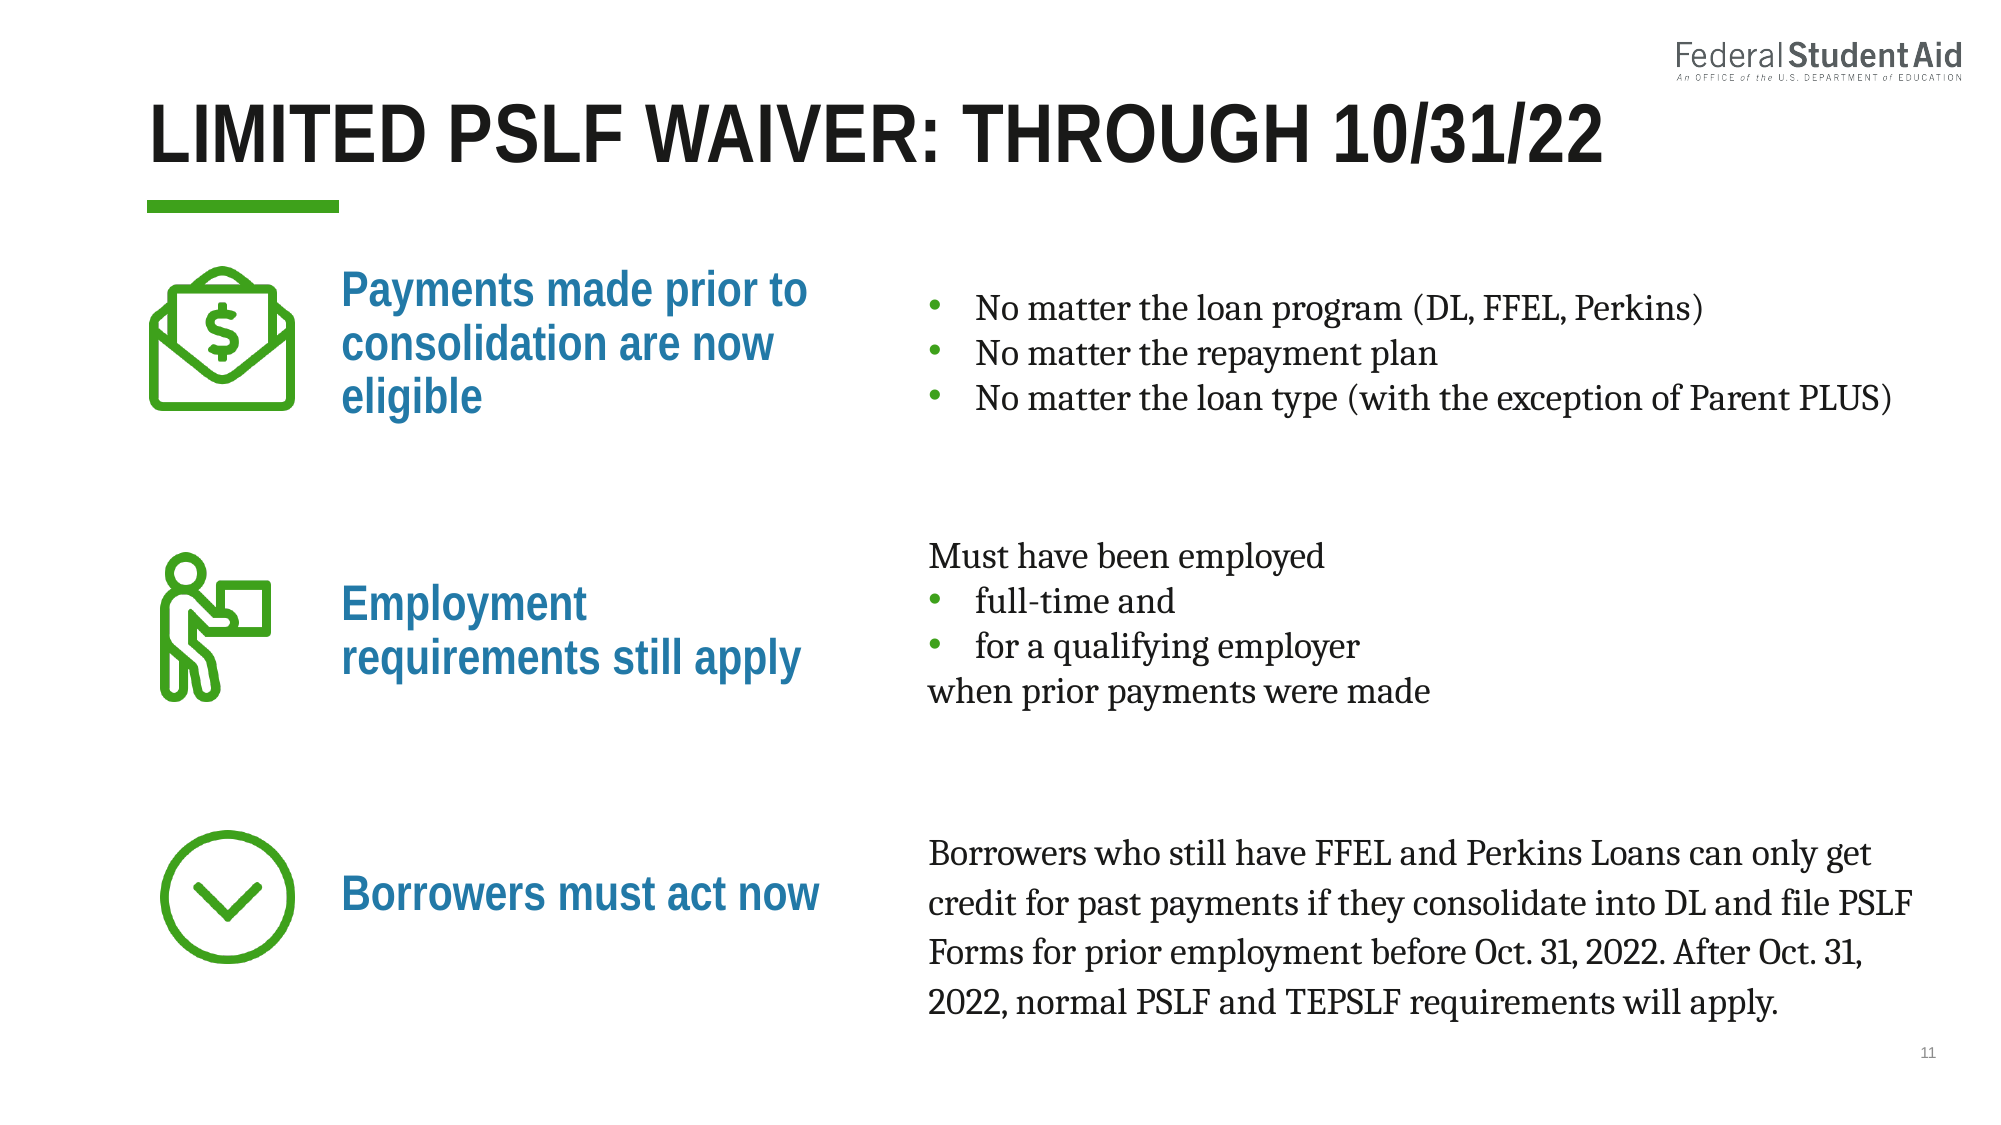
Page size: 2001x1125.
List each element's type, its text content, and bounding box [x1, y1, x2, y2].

picture [160, 552, 271, 702]
list Payments made prior to consolidation are now eligible [341, 262, 847, 363]
list Must have been employed full-time and for a qualifying employer when prior payments were made [928, 523, 1952, 731]
title Limited PSLF Waiver: Through 10/31/22 [149, 57, 1695, 189]
list Borrowers must act now [341, 867, 847, 933]
picture [1651, 16, 1986, 106]
list Borrowers who still have FFEL and Perkins Loans can only get credit for past payments if they consolidate into DL and file PSLF Forms for prior employment before Oct. 31, 2022. After Oct. 31, 2022, normal PSLF and TEPSLF requirements will apply. [928, 816, 1952, 919]
picture [149, 266, 295, 411]
list Employment requirements still apply [341, 577, 847, 677]
picture [160, 830, 295, 964]
slide_number 11 [1920, 1042, 1986, 1094]
list No matter the loan program (DL, FFEL, Perkins) No matter the repayment plan No matter the loan type (with the exception of Parent PLUS) [928, 274, 1964, 459]
